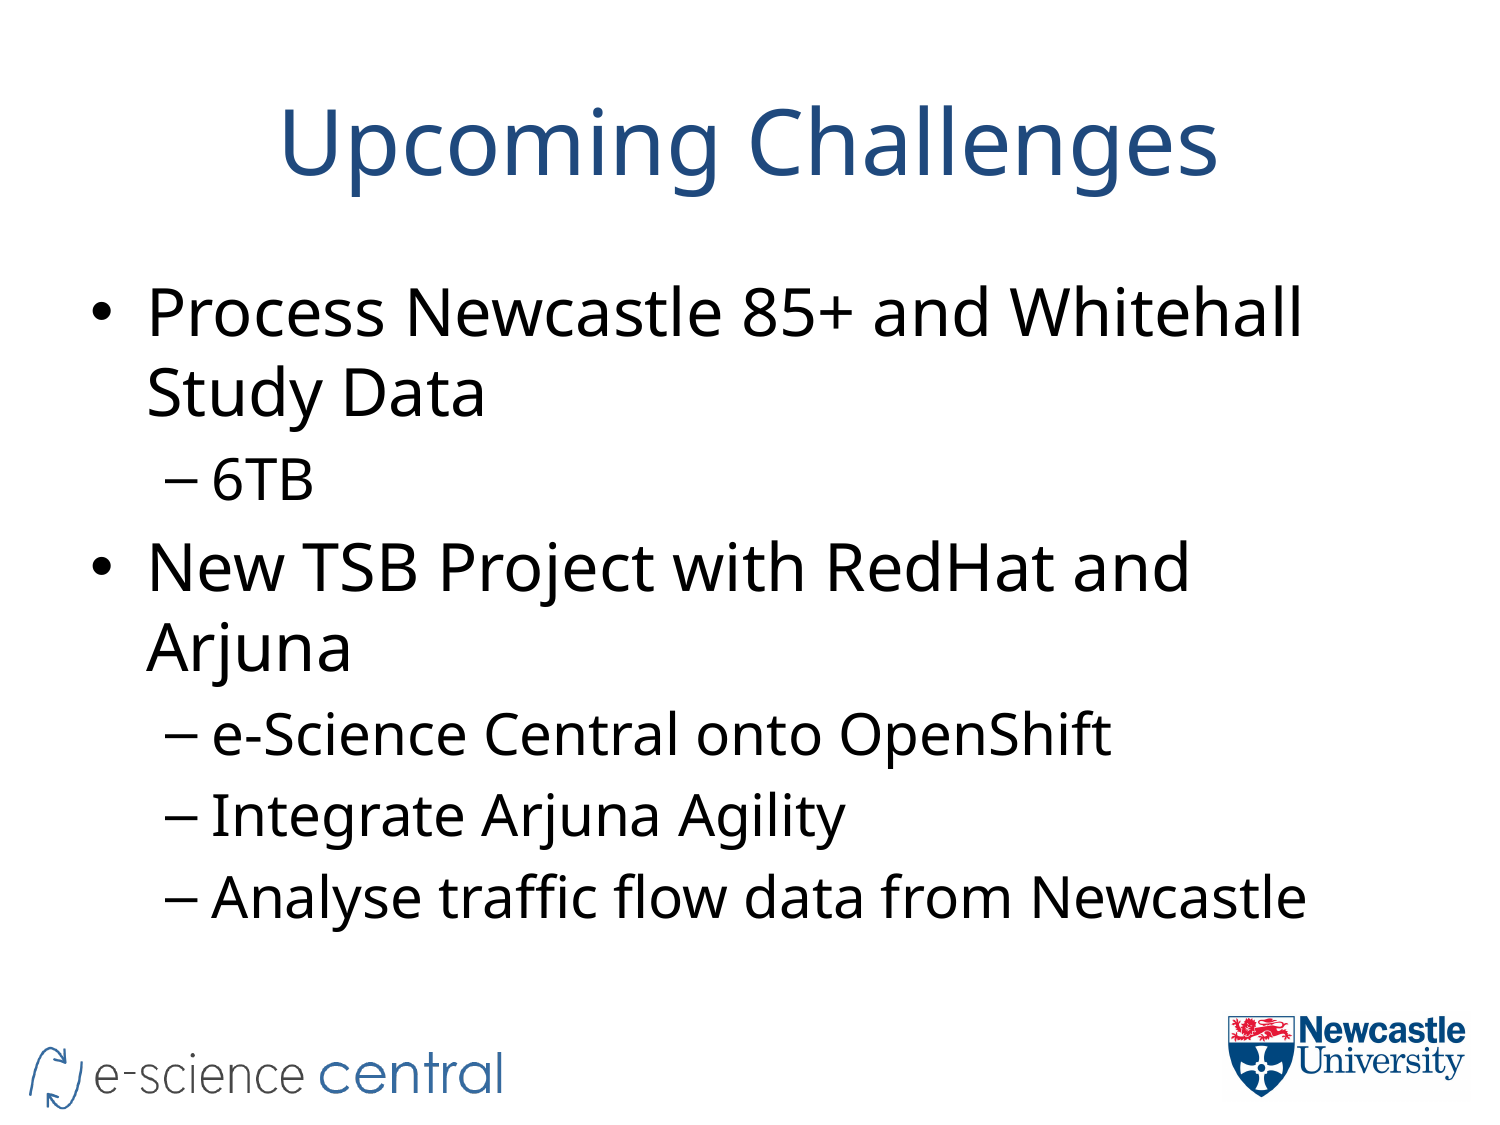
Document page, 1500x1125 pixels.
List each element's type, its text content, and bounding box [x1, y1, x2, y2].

picture [1222, 1011, 1471, 1102]
picture [29, 1046, 502, 1110]
list Process Newcastle 85+ and Whitehall Study Data 6TB New TSB Project with RedHat and Arjuna e-Science Central onto OpenShift Integrate Arjuna Agility Analyse traffic flow data from Newcastle [75, 262, 1425, 1005]
title Upcoming Challenges [75, 45, 1425, 233]
